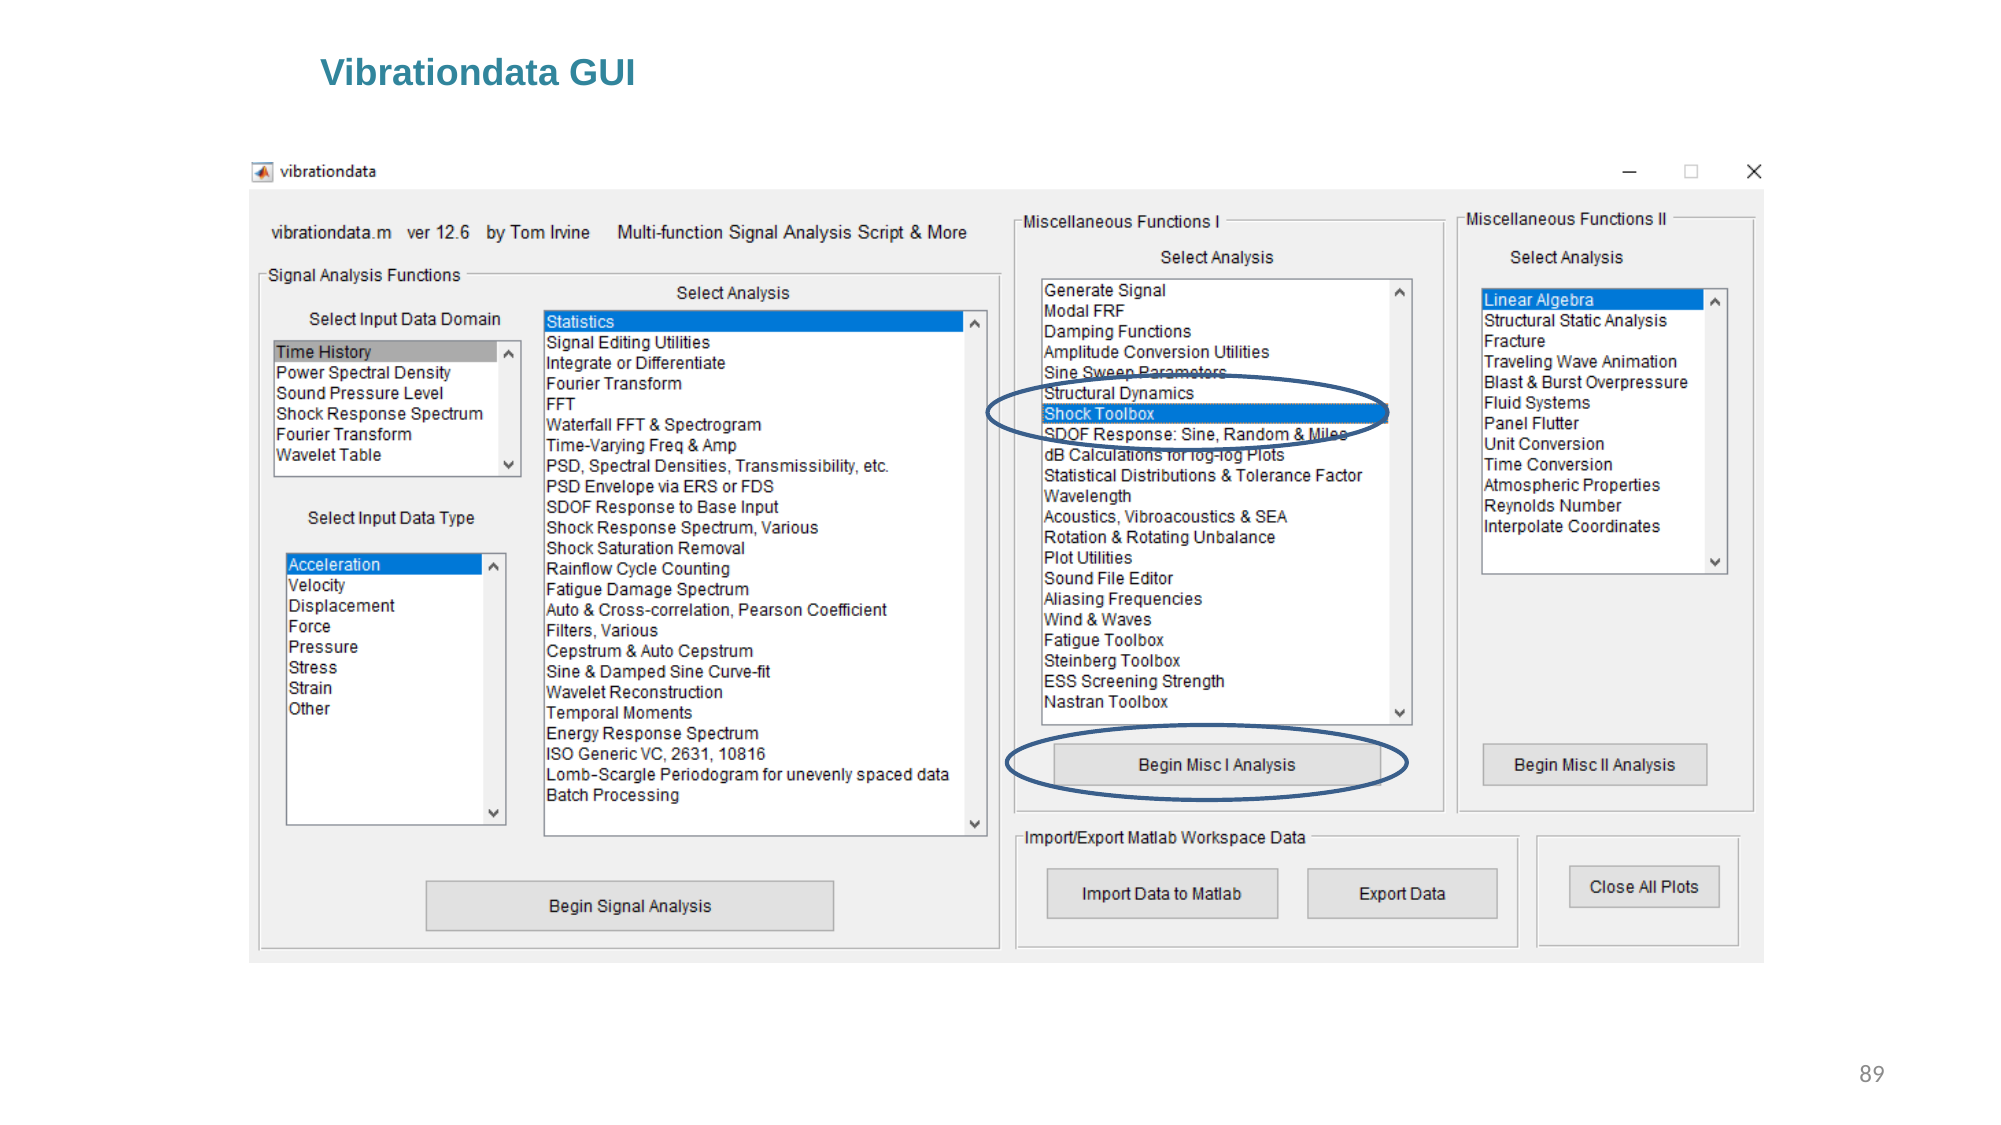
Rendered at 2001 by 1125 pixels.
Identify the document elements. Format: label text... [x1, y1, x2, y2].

picture [249, 162, 1764, 963]
slide_number 89 [1433, 1042, 1900, 1103]
text_box Vibrationdata GUI [305, 40, 1587, 101]
